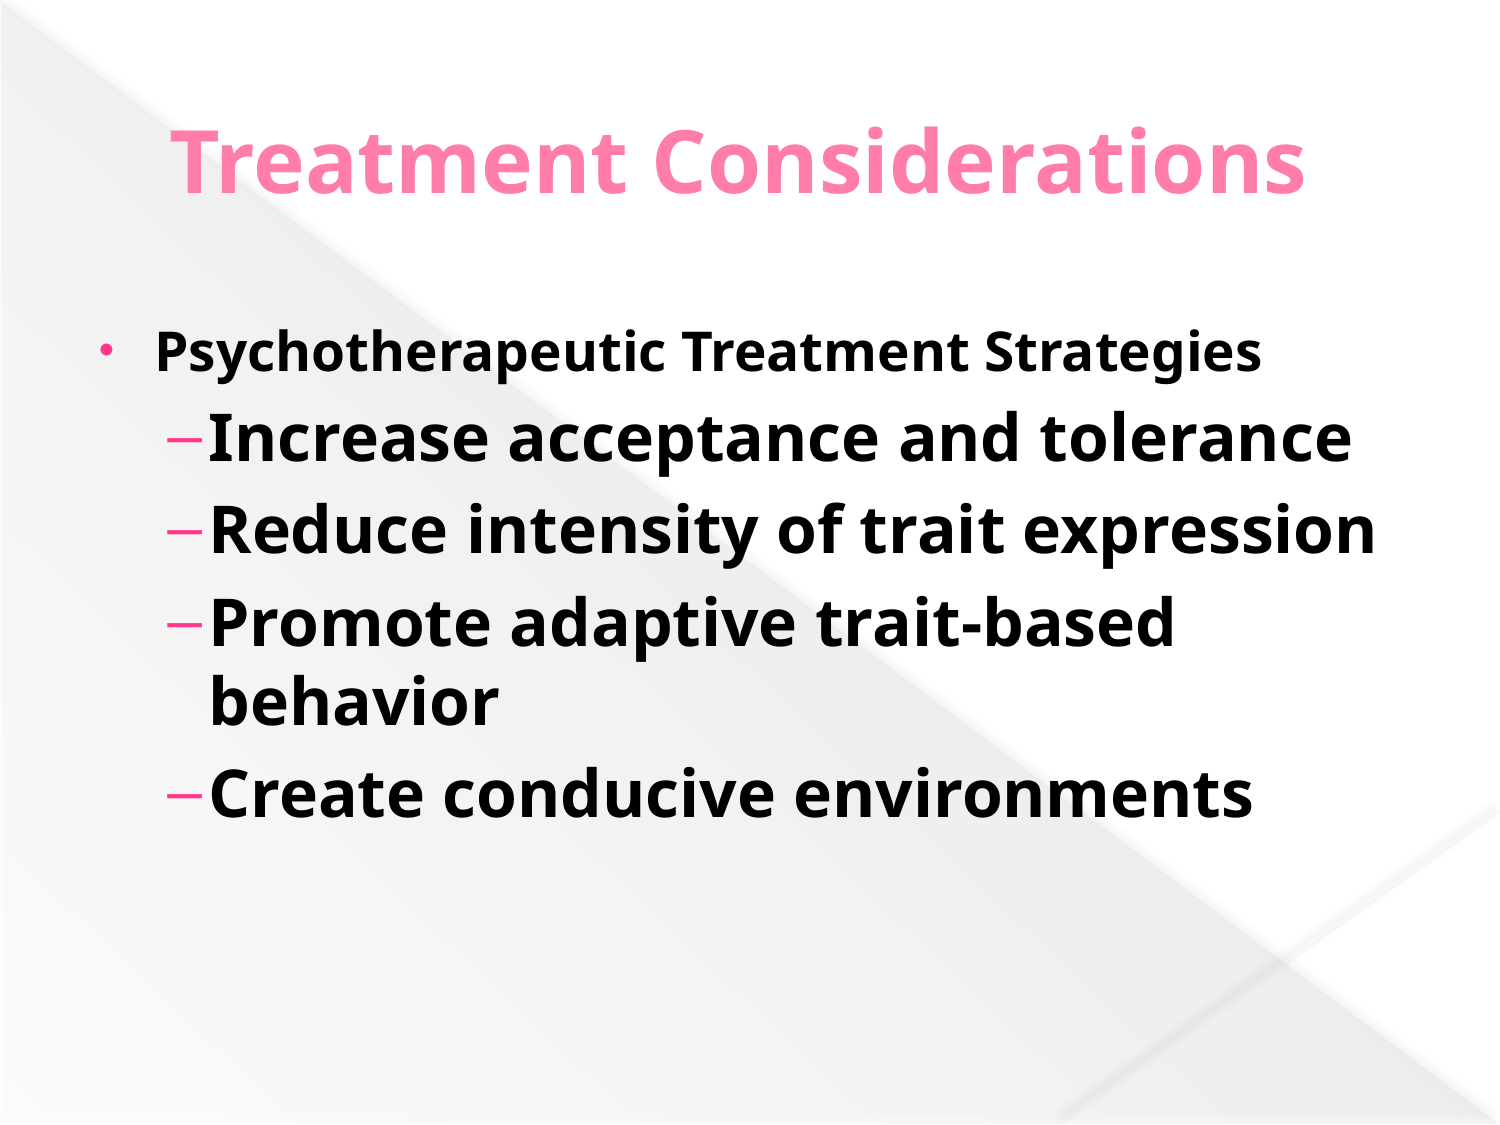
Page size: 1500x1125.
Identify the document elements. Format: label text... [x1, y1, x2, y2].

list Psychotherapeutic Treatment Strategies Increase acceptance and tolerance Reduce intensity of trait expression Promote adaptive trait-based behavior Create conducive environments [75, 308, 1425, 1059]
title Treatment Considerations [75, 43, 1425, 274]
